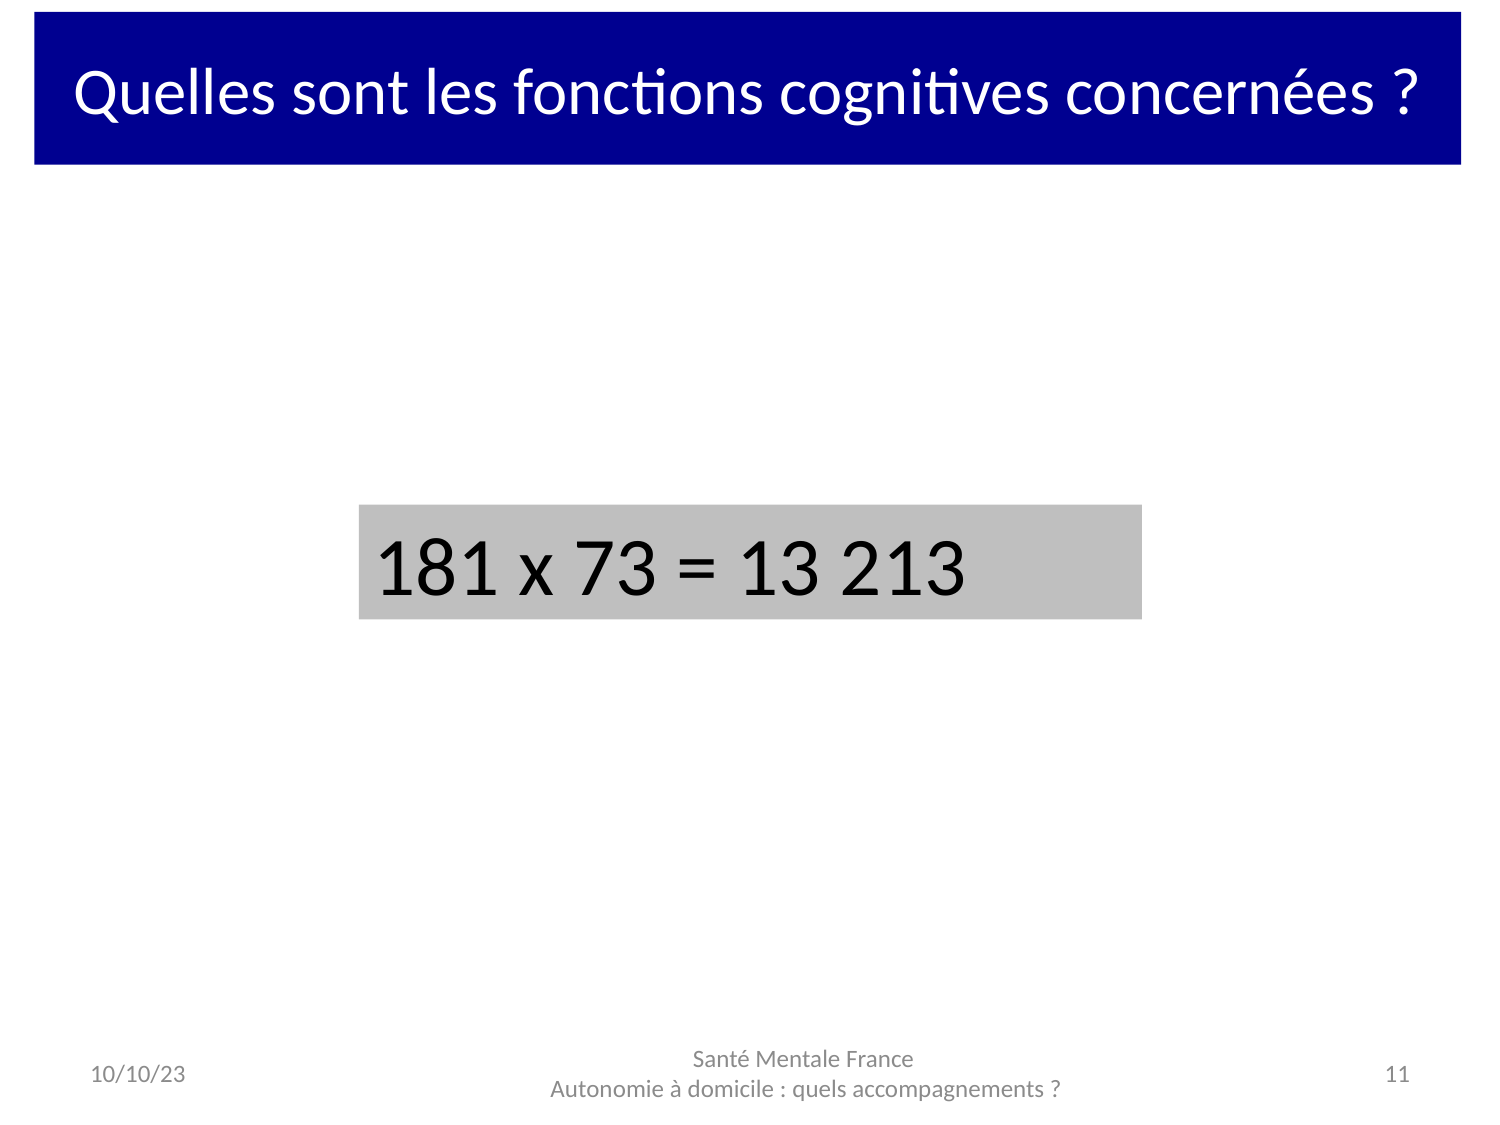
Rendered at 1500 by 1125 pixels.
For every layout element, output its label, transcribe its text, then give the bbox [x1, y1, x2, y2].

title Quelles sont les fonctions cognitives concernées ? [34, 11, 1462, 165]
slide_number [75, 1042, 425, 1103]
footer Santé Mentale France Autonomie à domicile : quels accompagnements ? [512, 1042, 1101, 1103]
slide_number 11 [1101, 1042, 1425, 1103]
text_box 181 x 73 = 13 213 [358, 504, 1142, 620]
